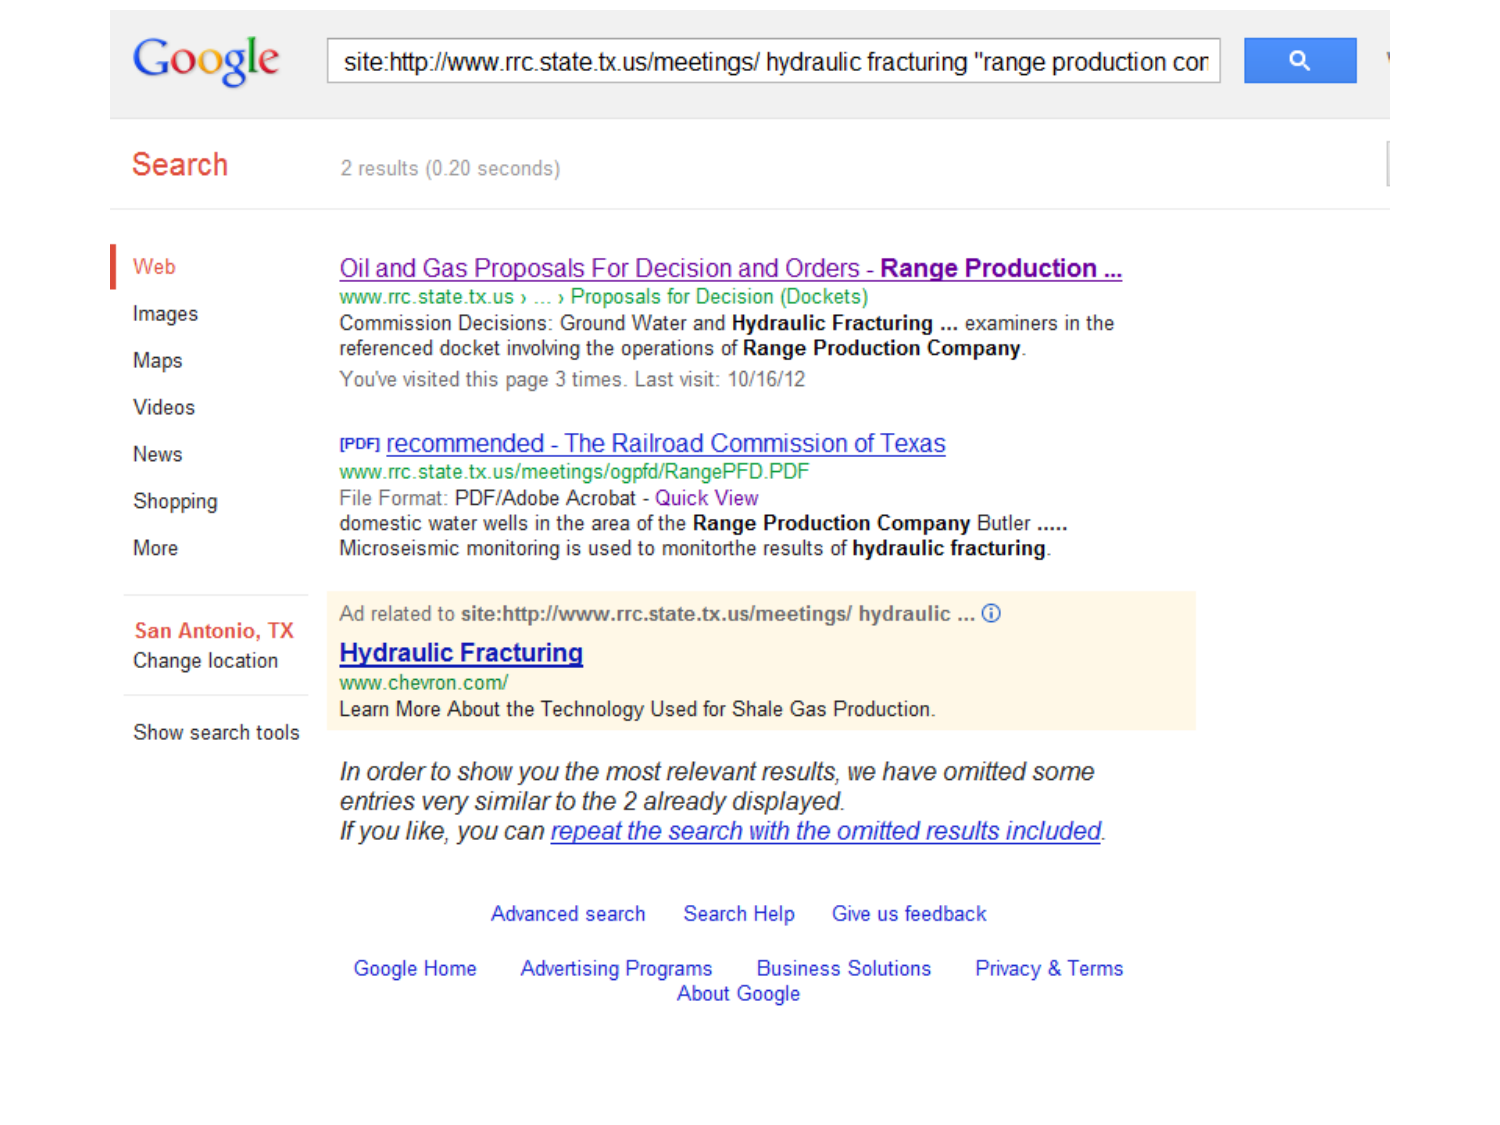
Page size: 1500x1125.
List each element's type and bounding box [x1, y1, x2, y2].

picture [109, 9, 1391, 1115]
